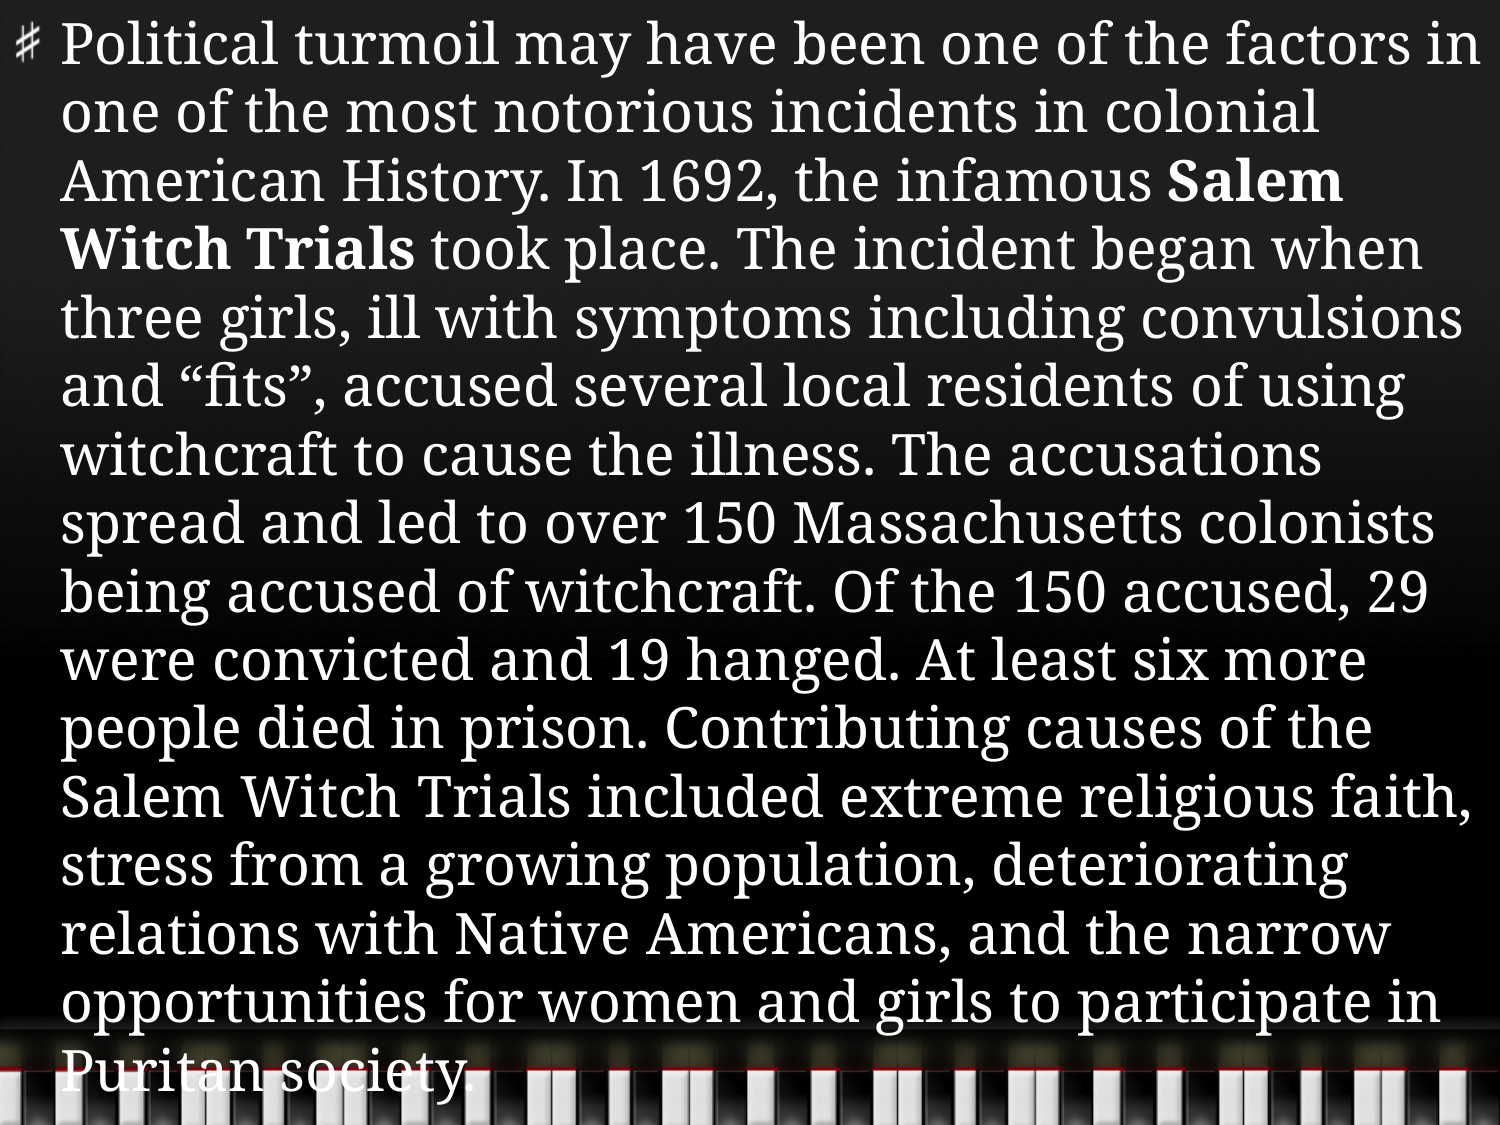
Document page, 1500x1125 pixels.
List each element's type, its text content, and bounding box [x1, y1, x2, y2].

picture [15, 21, 41, 63]
list Political turmoil may have been one of the factors in one of the most notorious incidents in colonial American History. In 1692, the infamous Salem Witch Trials took place. The incident began when three girls, ill with symptoms including convulsions and “fits”, accused several local residents of using witchcraft to cause the illness. The accusations spread and led to over 150 Massachusetts colonists being accused of witchcraft. Of the 150 accused, 29 were convicted and 19 hanged. At least six more people died in prison. Contributing causes of the Salem Witch Trials included extreme religious faith, stress from a growing population, deteriorating relations with Native Americans, and the narrow opportunities for women and girls to participate in Puritan society. [0, 0, 1500, 1125]
